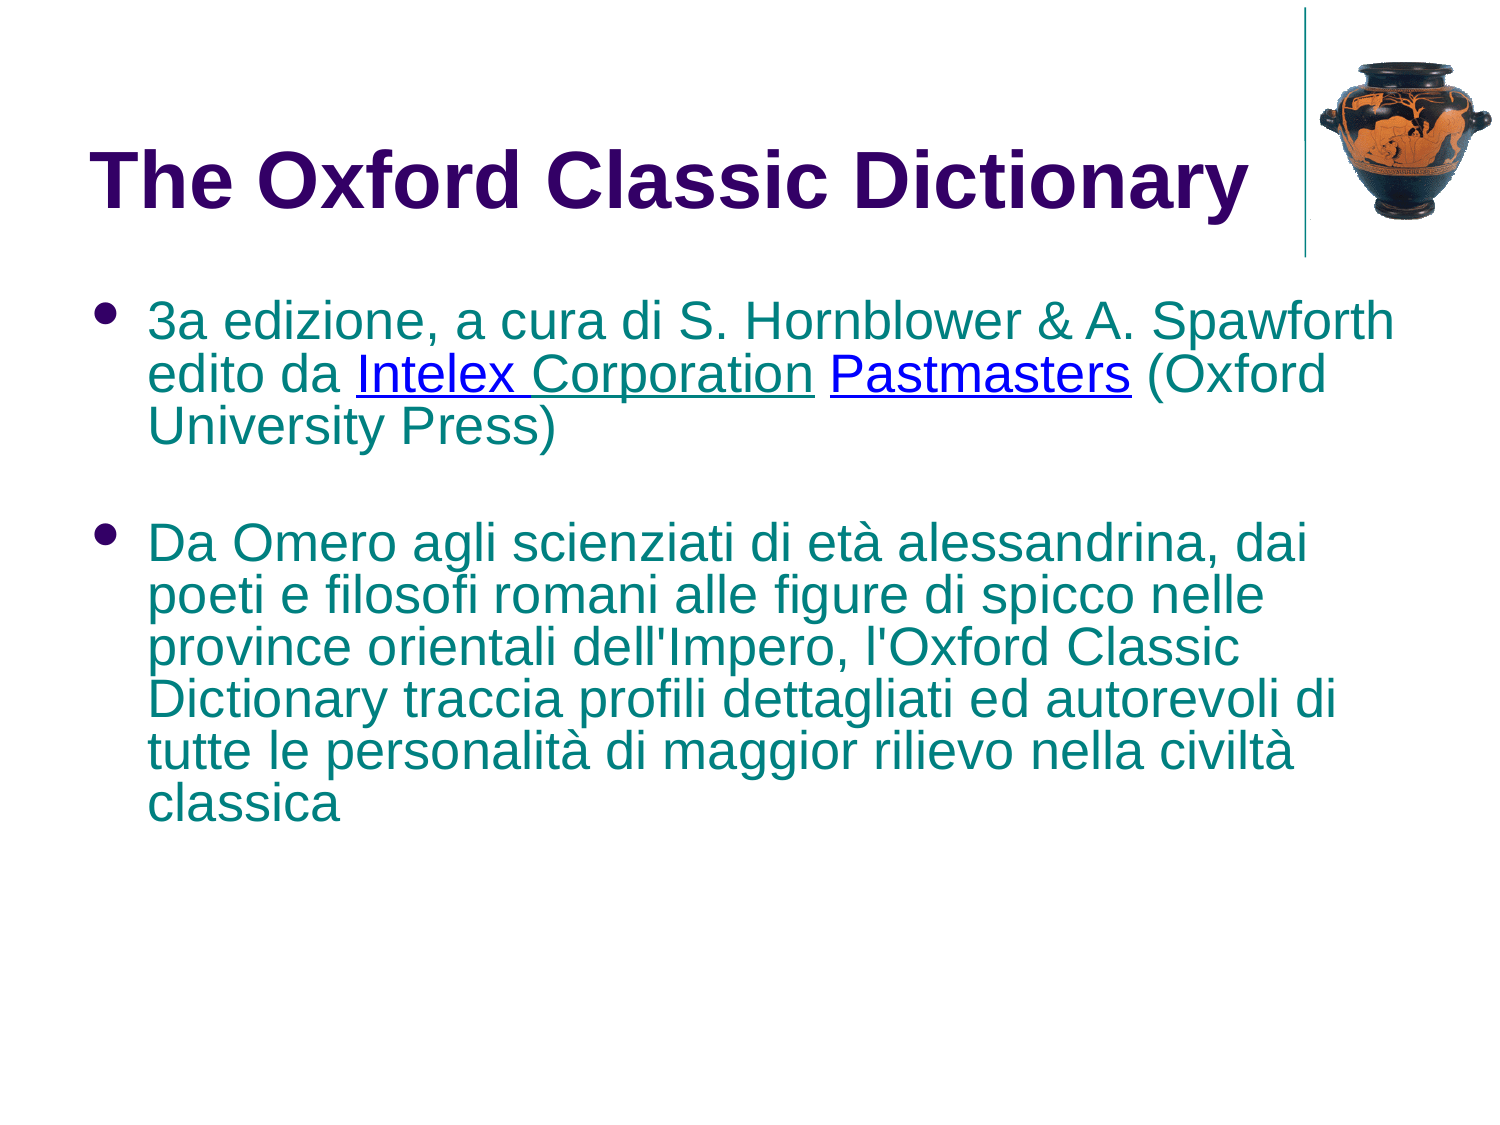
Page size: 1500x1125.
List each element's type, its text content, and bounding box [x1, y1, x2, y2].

text_box 3a edizione, a cura di S. Hornblower & A. Spawforth edito da Intelex Corporation Pastmasters (Oxford University Press) Da Omero agli scienziati di età alessandrina, dai poeti e filosofi romani alle figure di spicco nelle province orientali dell'Impero, l'Oxford Classic Dictionary traccia profili dettagliati ed autorevoli di tutte le personalità di maggior rilievo nella civiltà classica [76, 290, 1427, 947]
text_box The Oxford Classic Dictionary [74, 20, 1313, 233]
picture [1310, 42, 1500, 236]
